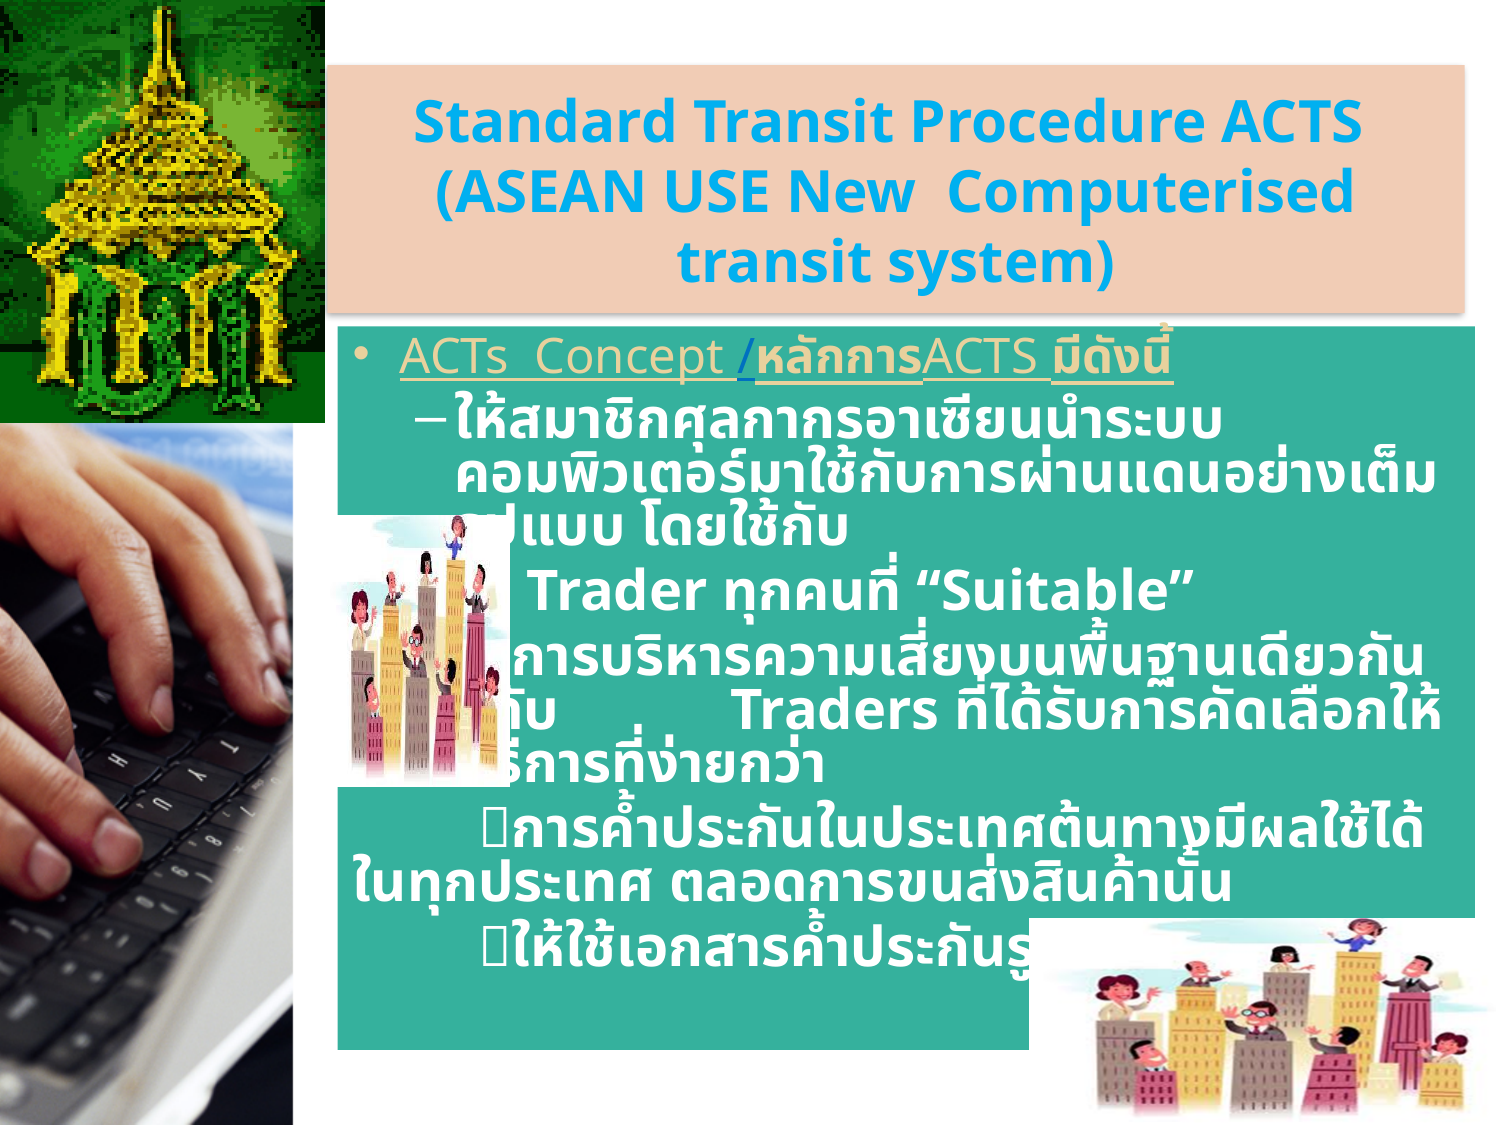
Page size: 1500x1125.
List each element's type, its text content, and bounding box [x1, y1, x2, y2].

title Standard Transit Procedure ACTS (ASEAN USE New Computerised transit system) [330, 65, 1465, 314]
list ACTs Concept /หลักการACTS มีดังนี้ ให้สมาชิกศุลกากรอาเซียนนำระบบคอมพิวเตอร์มาใช้กับการผ่านแดนอย่างเต็มรูปแบบ โดยใช้กับ  Trader ทุกคนที่ “Suitable” การบริหารความเสี่ยงบนพื้นฐานเดียวกันจัดอันดับ Traders ที่ได้รับการคัดเลือกให้ผ่านพิธีการที่ง่ายกว่า การค้ำประกันในประเทศต้นทางมีผลใช้ได้ในทุกประเทศ ตลอดการขนส่งสินค้านั้น ให้ใช้เอกสารค้ำประกันรูปแบบเดียวกัน [337, 326, 1475, 1050]
picture [0, 0, 1500, 1125]
